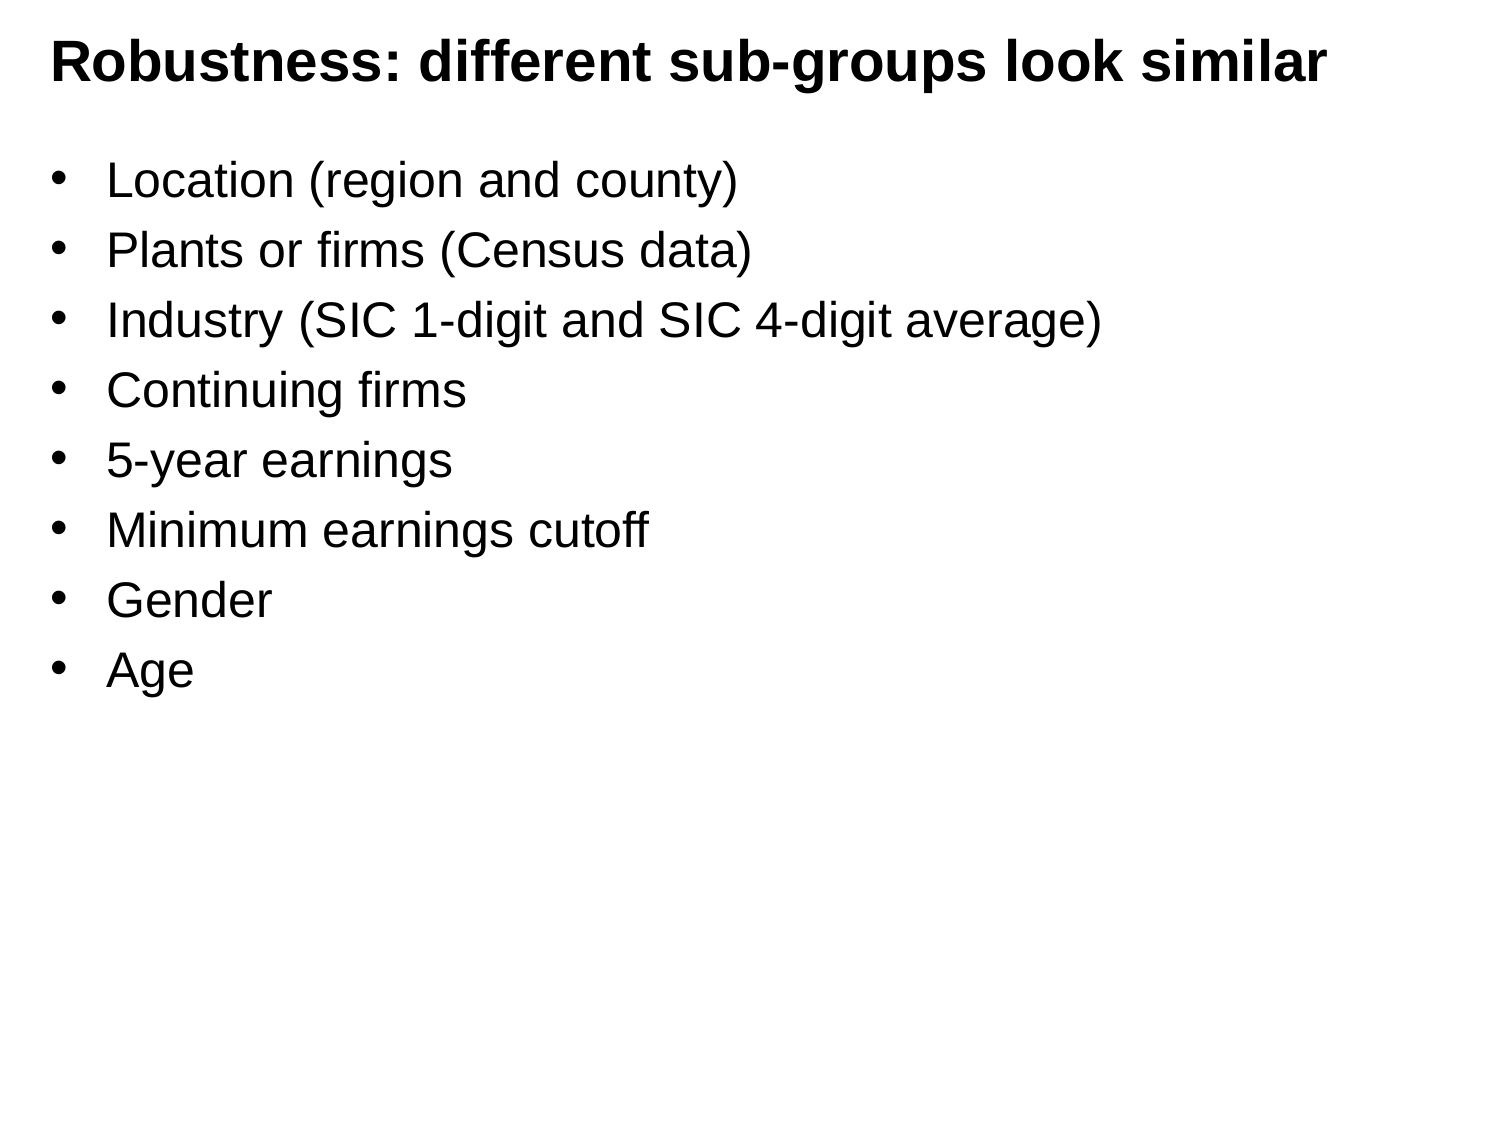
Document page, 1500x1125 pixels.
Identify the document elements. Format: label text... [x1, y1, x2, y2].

title Robustness: different sub-groups look similar [50, 15, 1436, 69]
subtitle Location (region and county) Plants or firms (Census data) Industry (SIC 1-digit and SIC 4-digit average) Continuing firms 5-year earnings Minimum earnings cutoff Gender Age [50, 69, 1444, 931]
